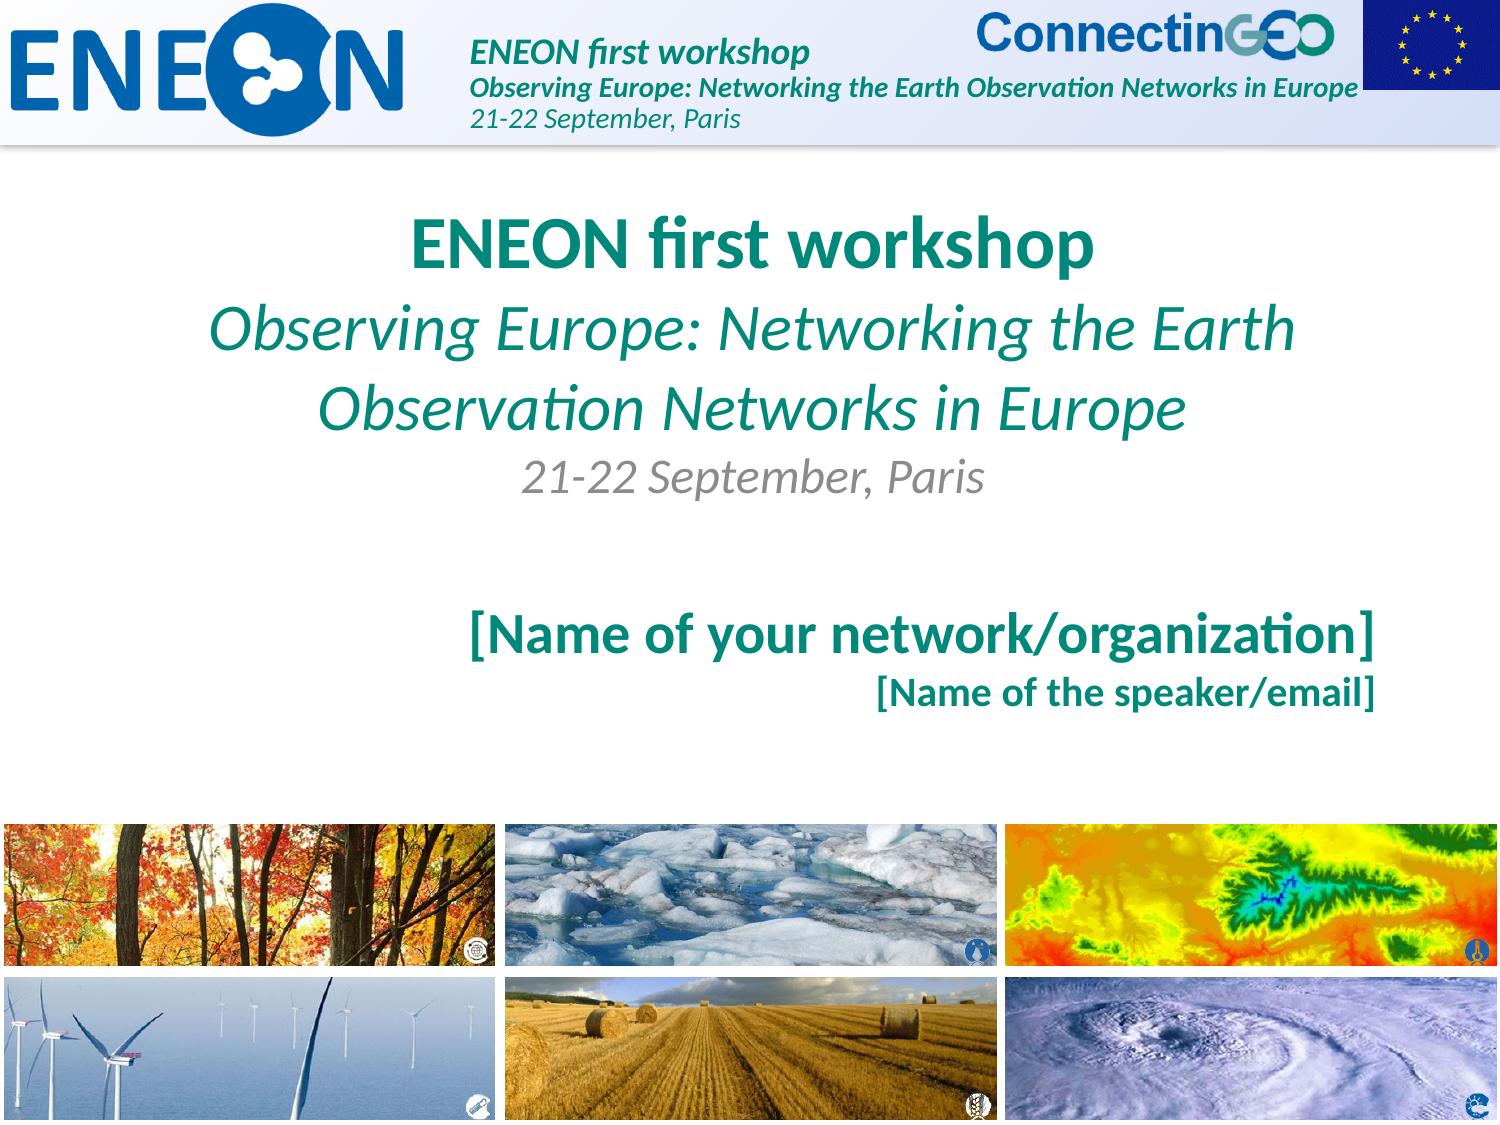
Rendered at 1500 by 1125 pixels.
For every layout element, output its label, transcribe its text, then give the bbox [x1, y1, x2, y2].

text_box [Name of your network/organization] [Name of the speaker/email] [115, 587, 1391, 723]
picture [1363, 0, 1500, 90]
picture [976, 7, 1337, 62]
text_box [3, 824, 1497, 1120]
text_box ENEON first workshop Observing Europe: Networking the Earth Observation Networks in Europe 21-22 September, Paris [115, 186, 1391, 512]
picture [7, 0, 406, 143]
